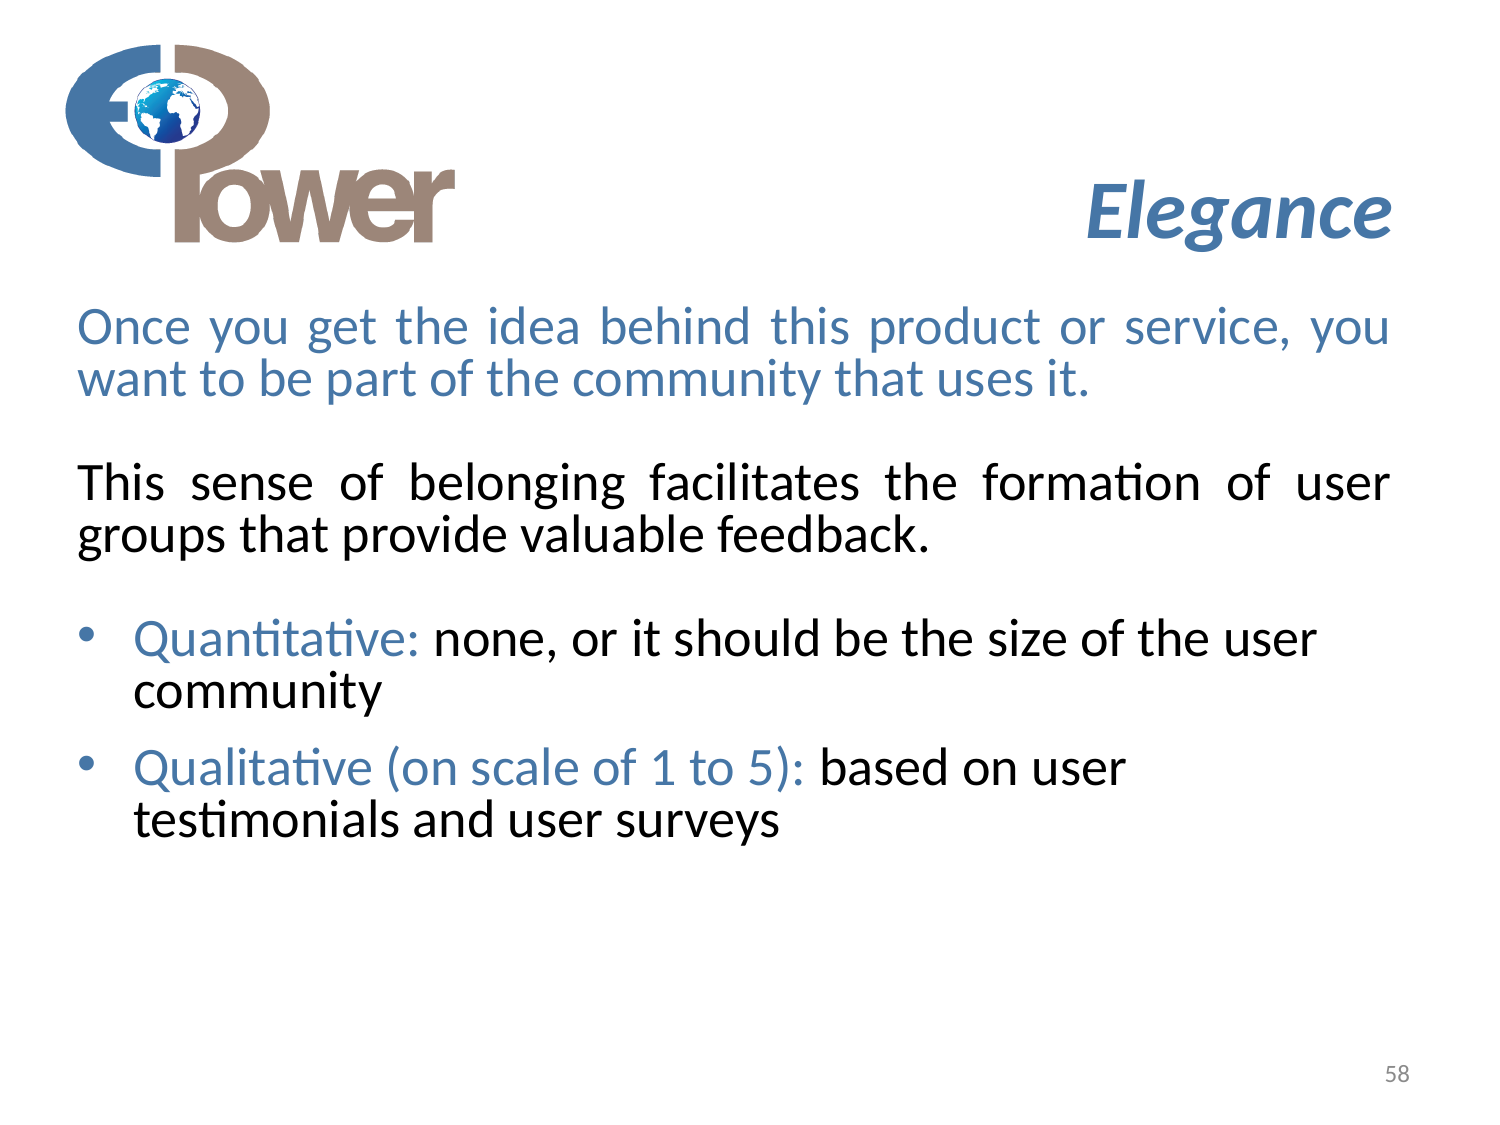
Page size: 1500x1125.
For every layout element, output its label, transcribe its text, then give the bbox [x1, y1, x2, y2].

list Once you get the idea behind this product or service, you want to be part of the community that uses it. This sense of belonging facilitates the formation of user groups that provide valuable feedback. Quantitative: none, or it should be the size of the user community Qualitative (on scale of 1 to 5): based on user testimonials and user surveys [62, 295, 1409, 1020]
picture [61, 41, 455, 244]
slide_number 58 [1074, 1042, 1425, 1103]
text_box Elegance [664, 147, 1409, 263]
